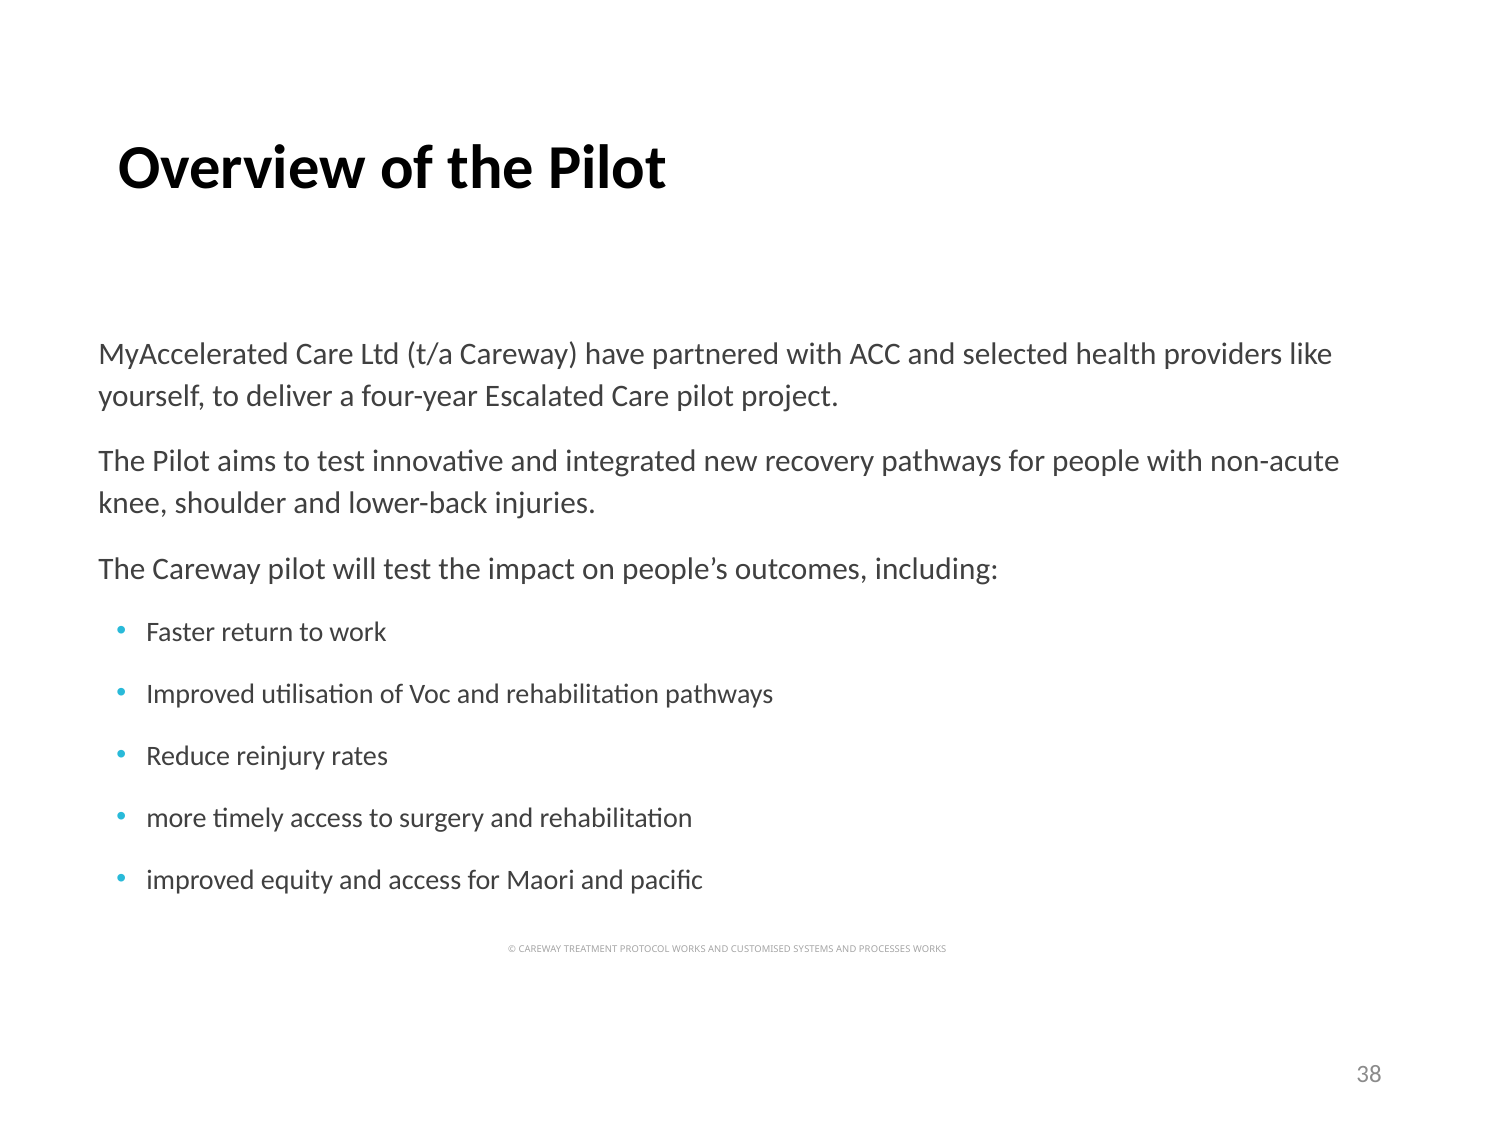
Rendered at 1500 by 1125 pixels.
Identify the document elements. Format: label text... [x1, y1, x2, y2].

text_box © careway Treatment Protocol Works and Customised Systems and Processes Works [496, 934, 1046, 965]
title Overview of the Pilot [103, 59, 1397, 278]
text_box MyAccelerated Care Ltd (t/a Careway) have partnered with ACC and selected health providers like yourself, to deliver a four-year Escalated Care pilot project. The Pilot aims to test innovative and integrated new recovery pathways for people with non-acute knee, shoulder and lower-back injuries. The Careway pilot will test the impact on people’s outcomes, including: Faster return to work Improved utilisation of Voc and rehabilitation pathways Reduce reinjury rates more timely access to surgery and rehabilitation improved equity and access for Maori and pacific [68, 322, 1373, 934]
slide_number 38 [1059, 1042, 1397, 1103]
